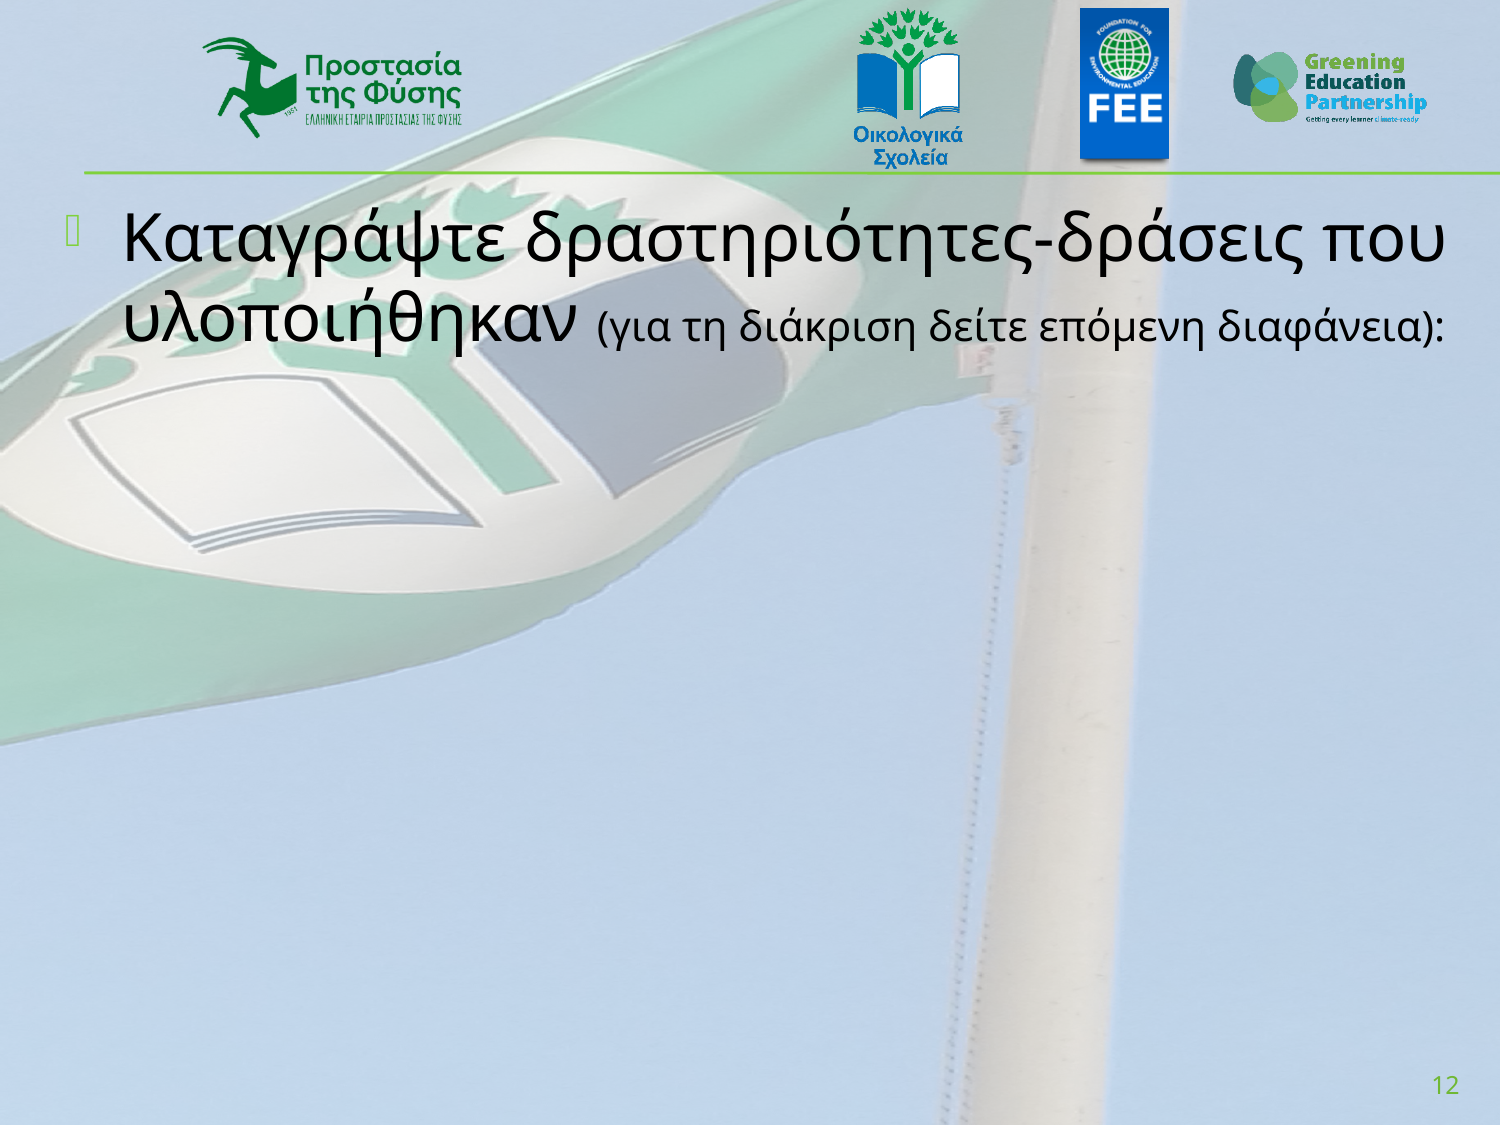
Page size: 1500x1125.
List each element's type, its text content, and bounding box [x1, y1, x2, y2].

list Καταγράψτε δραστηριότητες-δράσεις που υλοποιήθηκαν (για τη διάκριση δείτε επόμενη διαφάνεια): [50, 187, 1475, 998]
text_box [106, 0, 1456, 313]
slide_number 12 [1350, 1061, 1475, 1103]
